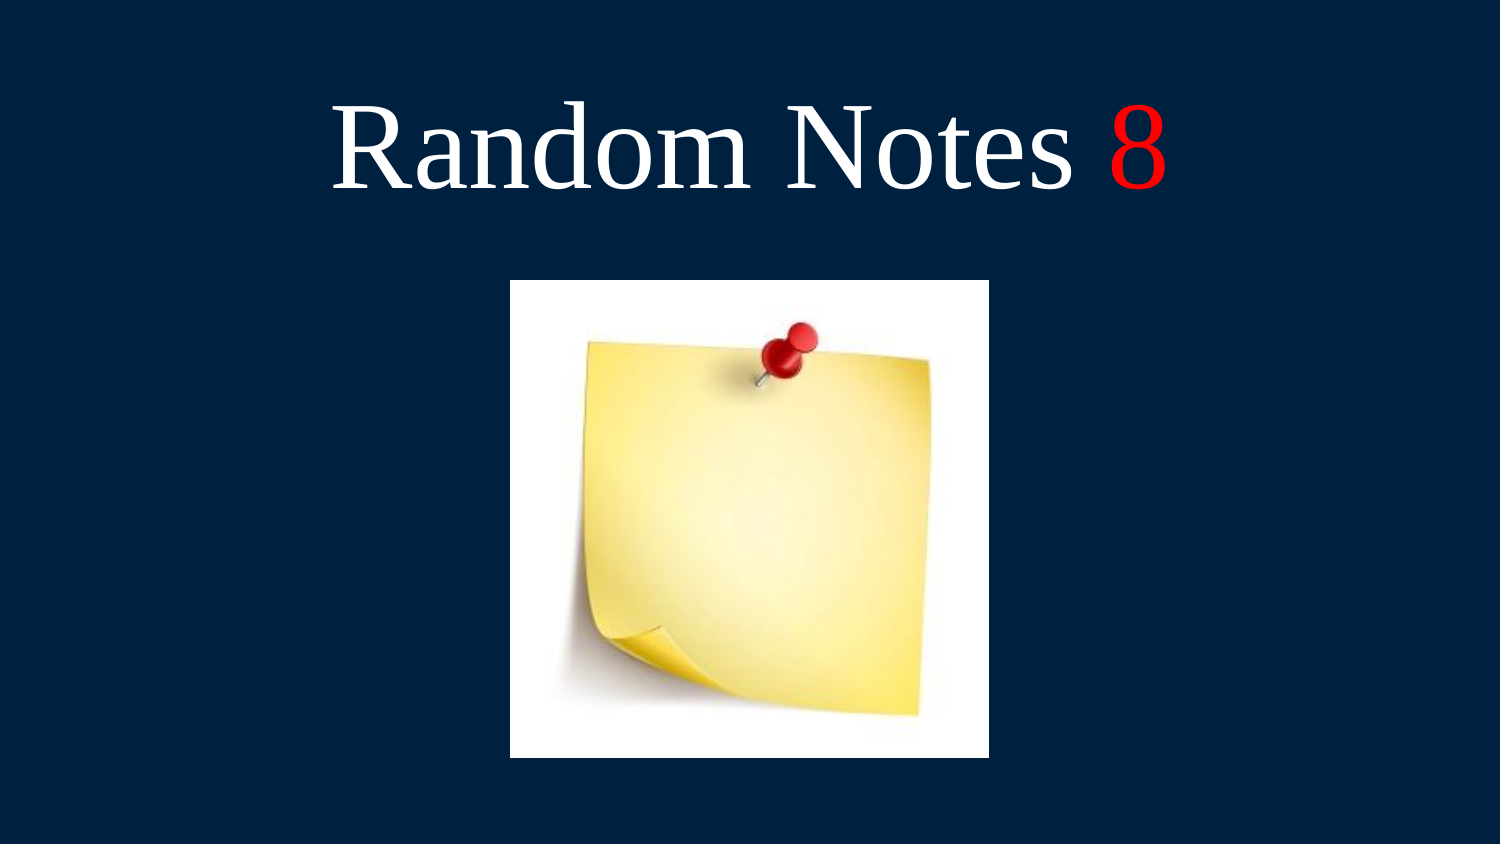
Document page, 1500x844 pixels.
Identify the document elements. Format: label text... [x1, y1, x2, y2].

text_box Random Notes 8 [314, 55, 1185, 221]
picture [510, 279, 990, 759]
